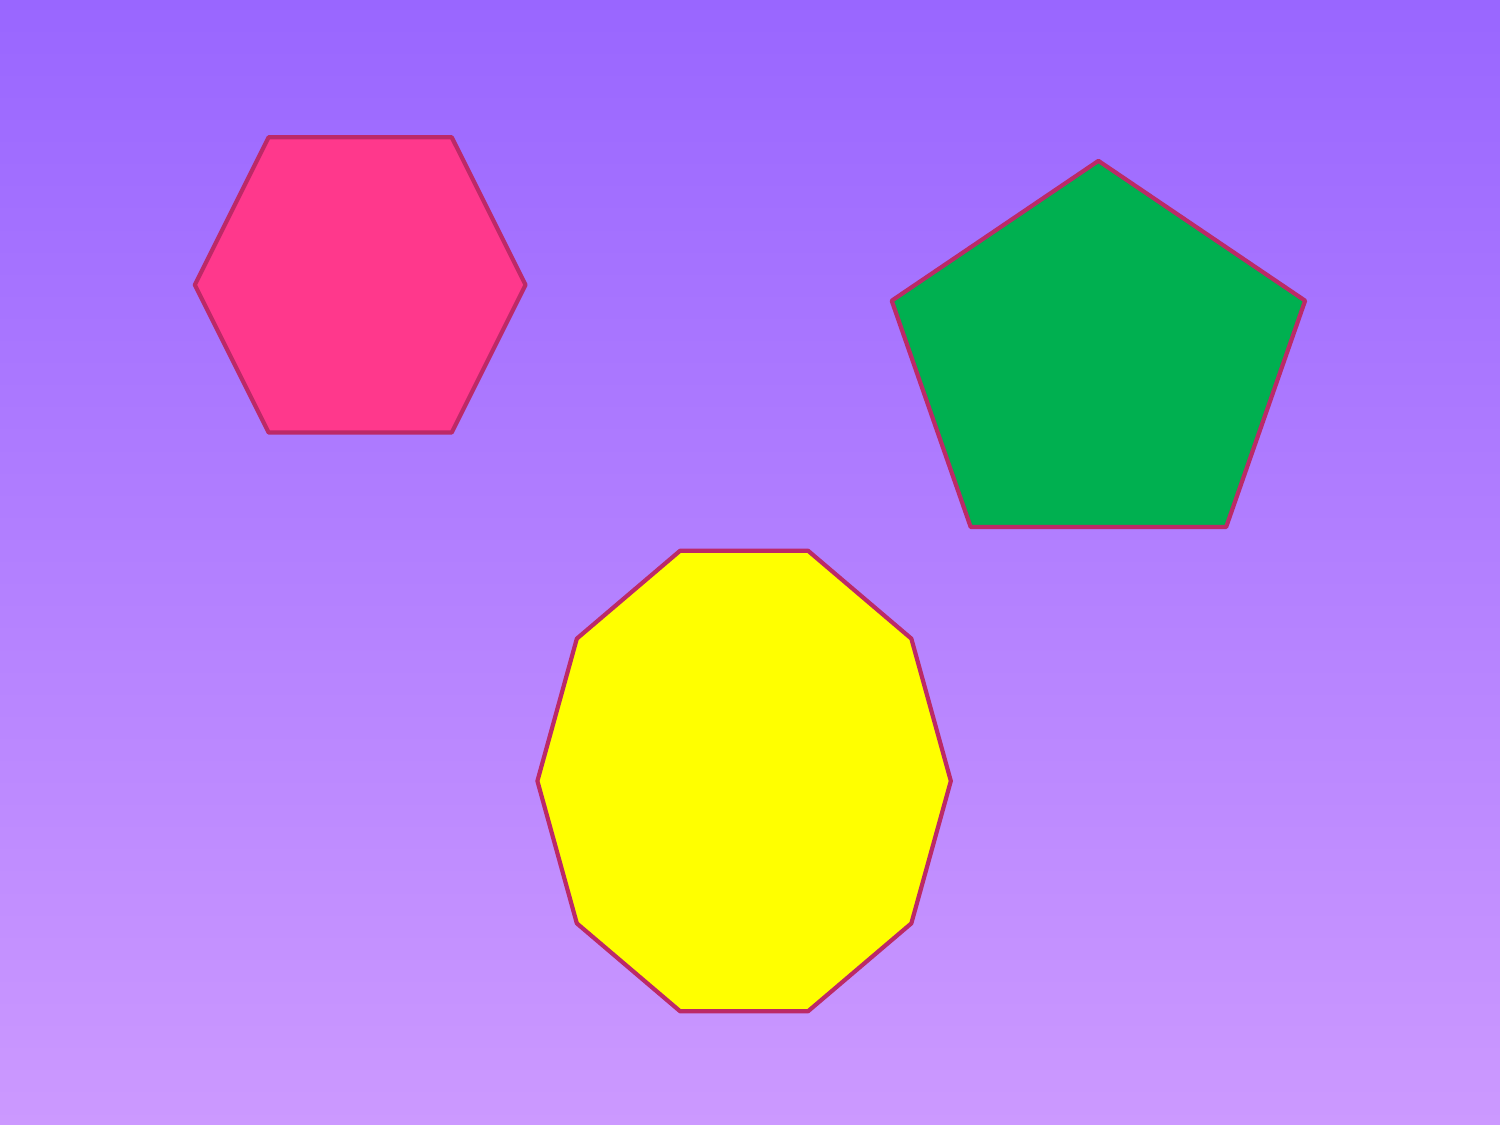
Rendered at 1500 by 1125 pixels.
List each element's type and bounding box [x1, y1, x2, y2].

text_box [192, 135, 528, 435]
text_box [889, 159, 1308, 530]
text_box [535, 548, 953, 1014]
